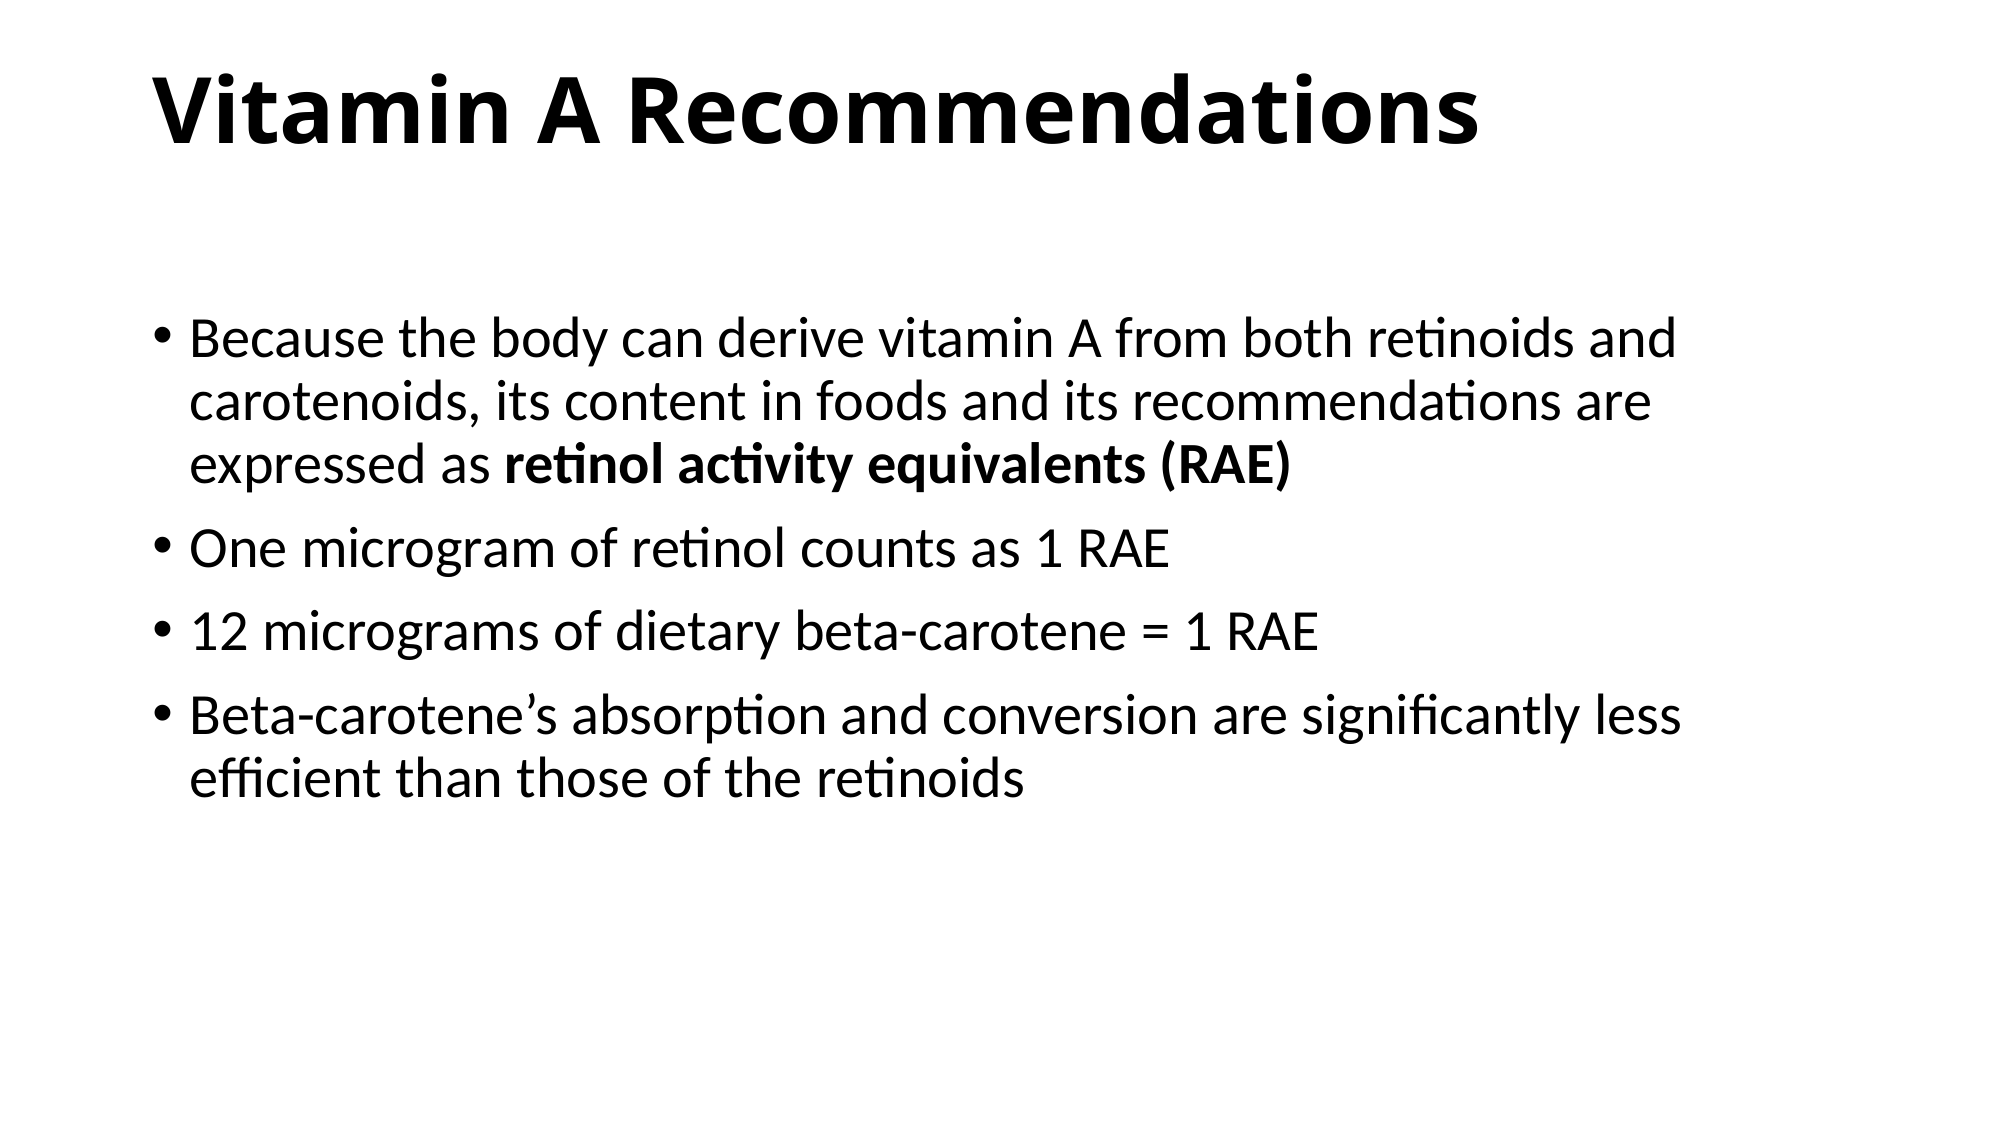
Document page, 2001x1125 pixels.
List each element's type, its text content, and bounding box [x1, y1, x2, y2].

list Because the body can derive vitamin A from both retinoids and carotenoids, its content in foods and its recommendations are expressed as retinol activity equivalents (RAE) One microgram of retinol counts as 1 RAE 12 micrograms of dietary beta-carotene = 1 RAE Beta-carotene’s absorption and conversion are significantly less efficient than those of the retinoids [137, 299, 1863, 1014]
title Vitamin A Recommendations [137, 59, 1863, 278]
